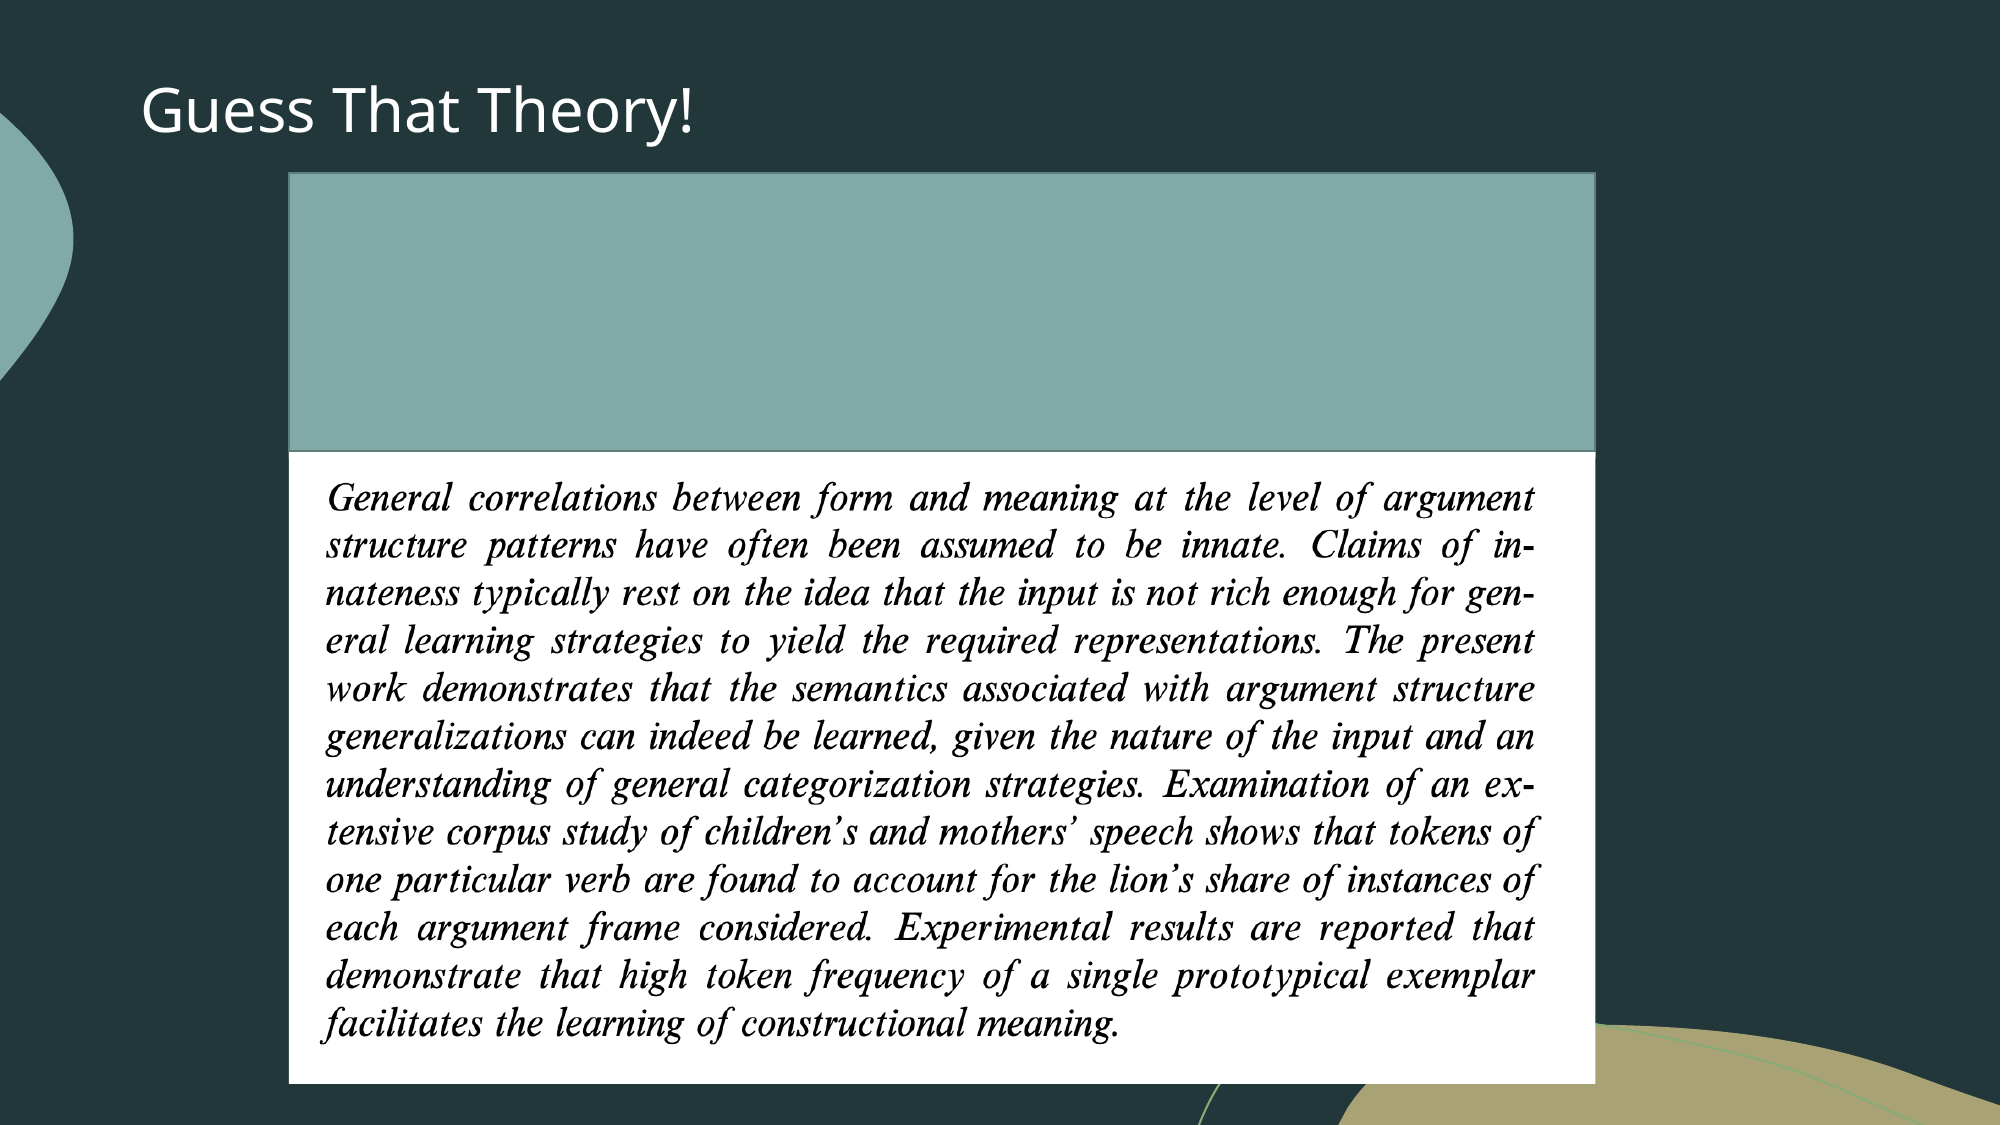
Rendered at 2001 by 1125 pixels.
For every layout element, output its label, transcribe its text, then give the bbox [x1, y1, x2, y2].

title Guess That Theory! [125, 72, 1875, 154]
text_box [288, 173, 1596, 1084]
